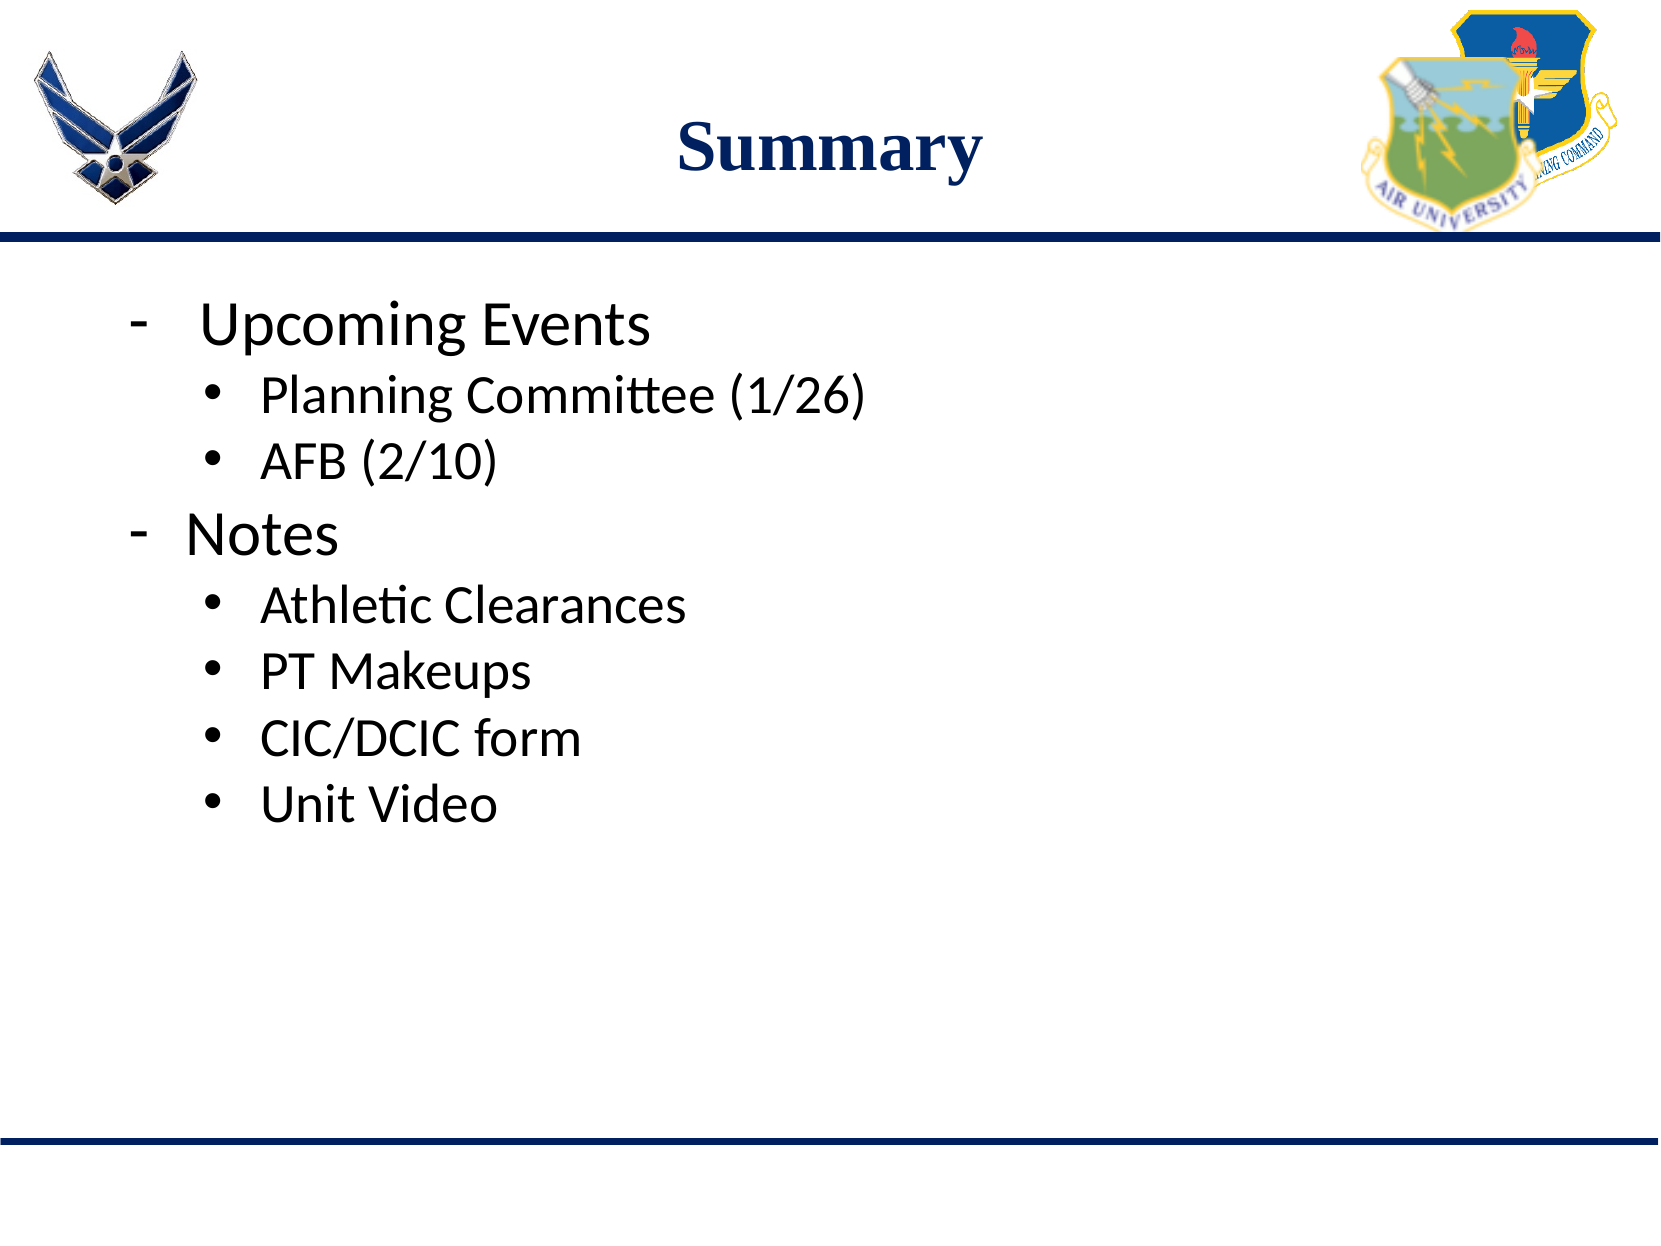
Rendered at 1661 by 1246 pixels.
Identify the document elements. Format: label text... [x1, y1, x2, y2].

title Summary [114, 61, 1547, 232]
picture [1361, 10, 1617, 195]
list Upcoming Events Planning Committee (1/26) AFB (2/10) Notes Athletic Clearances PT Makeups CIC/DCIC form Unit Video [95, 273, 1528, 1122]
picture [29, 49, 200, 207]
picture [0, 1138, 1661, 1145]
